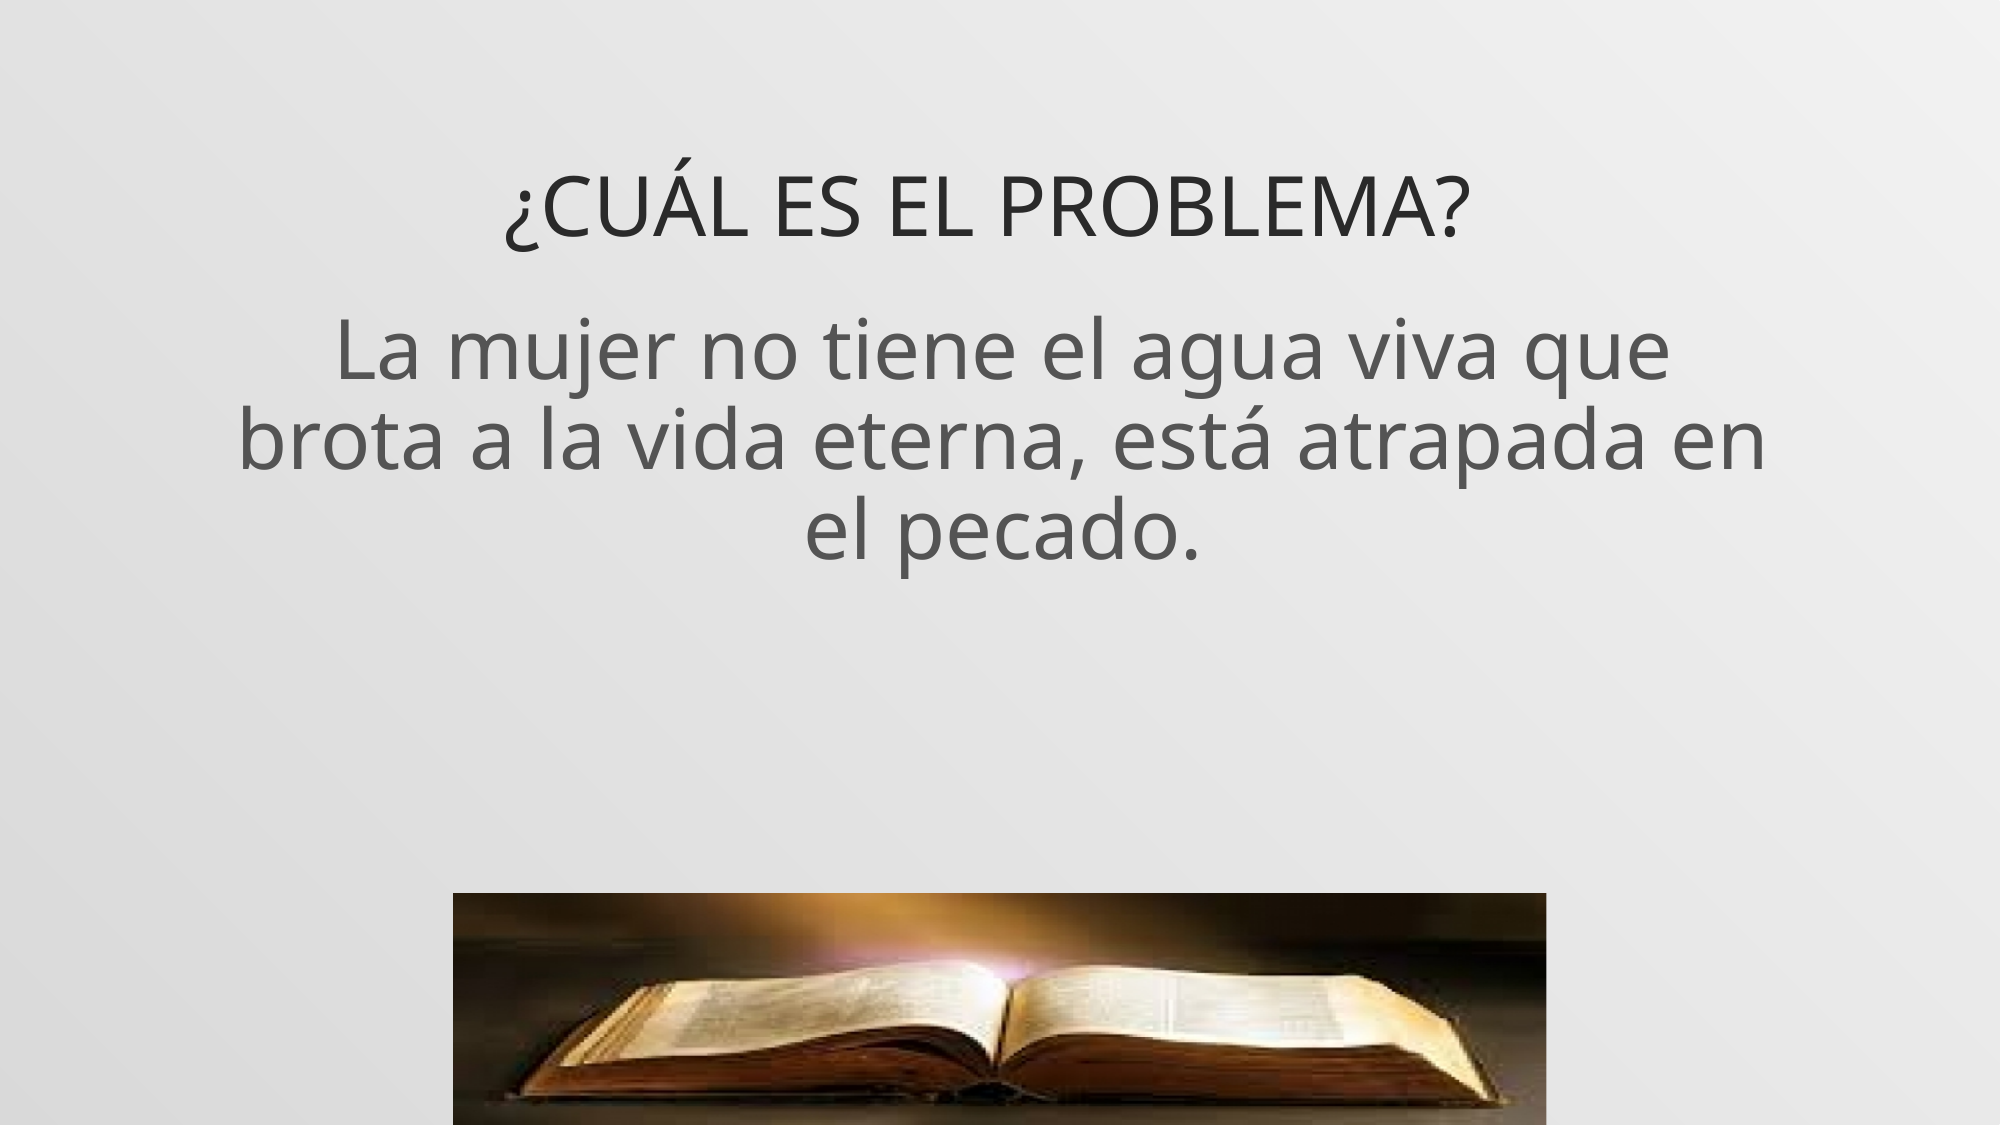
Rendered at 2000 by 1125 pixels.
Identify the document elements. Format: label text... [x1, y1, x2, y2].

picture [452, 893, 1547, 1125]
list La mujer no tiene el agua viva que brota a la vida eterna, está atrapada en el pecado. [199, 299, 1800, 1013]
title ¿Cuál es el problema? [199, 45, 1800, 263]
